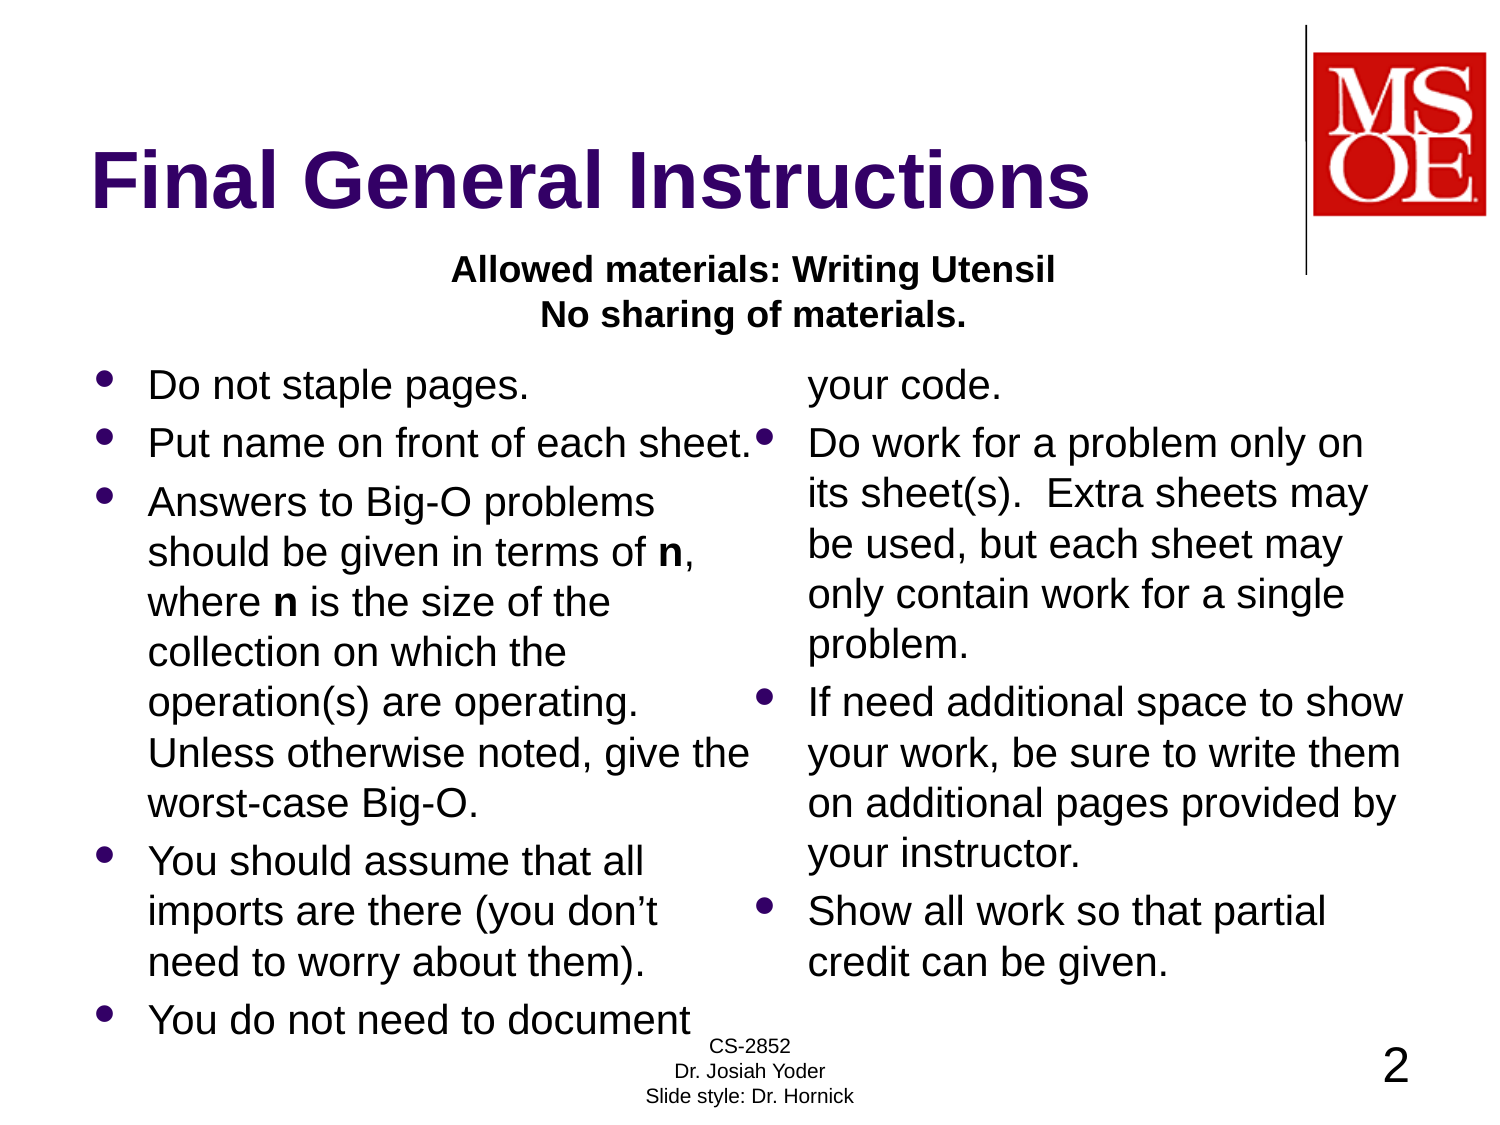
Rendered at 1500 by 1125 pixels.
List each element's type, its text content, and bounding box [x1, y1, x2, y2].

list Do not staple pages. Put name on front of each sheet. Answers to Big-O problems should be given in terms of n, where n is the size of the collection on which the operation(s) are operating. Unless otherwise noted, give the worst-case Big-O. You should assume that all imports are there (you don’t need to worry about them). You do not need to document your code. Do work for a problem only on its sheet(s). Extra sheets may be used, but each sheet may only contain work for a single problem. If need additional space to show your work, be sure to write them on additional pages provided by your instructor. Show all work so that partial credit can be given. [78, 388, 1429, 1074]
text_box Allowed materials: Writing Utensil No sharing of materials. [0, 237, 1500, 388]
title Final General Instructions [75, 20, 1313, 233]
picture [1313, 37, 1488, 232]
footer CS-2852 Dr. Josiah Yoder Slide style: Dr. Hornick [512, 1024, 988, 1101]
slide_number 2 [1074, 1024, 1426, 1101]
